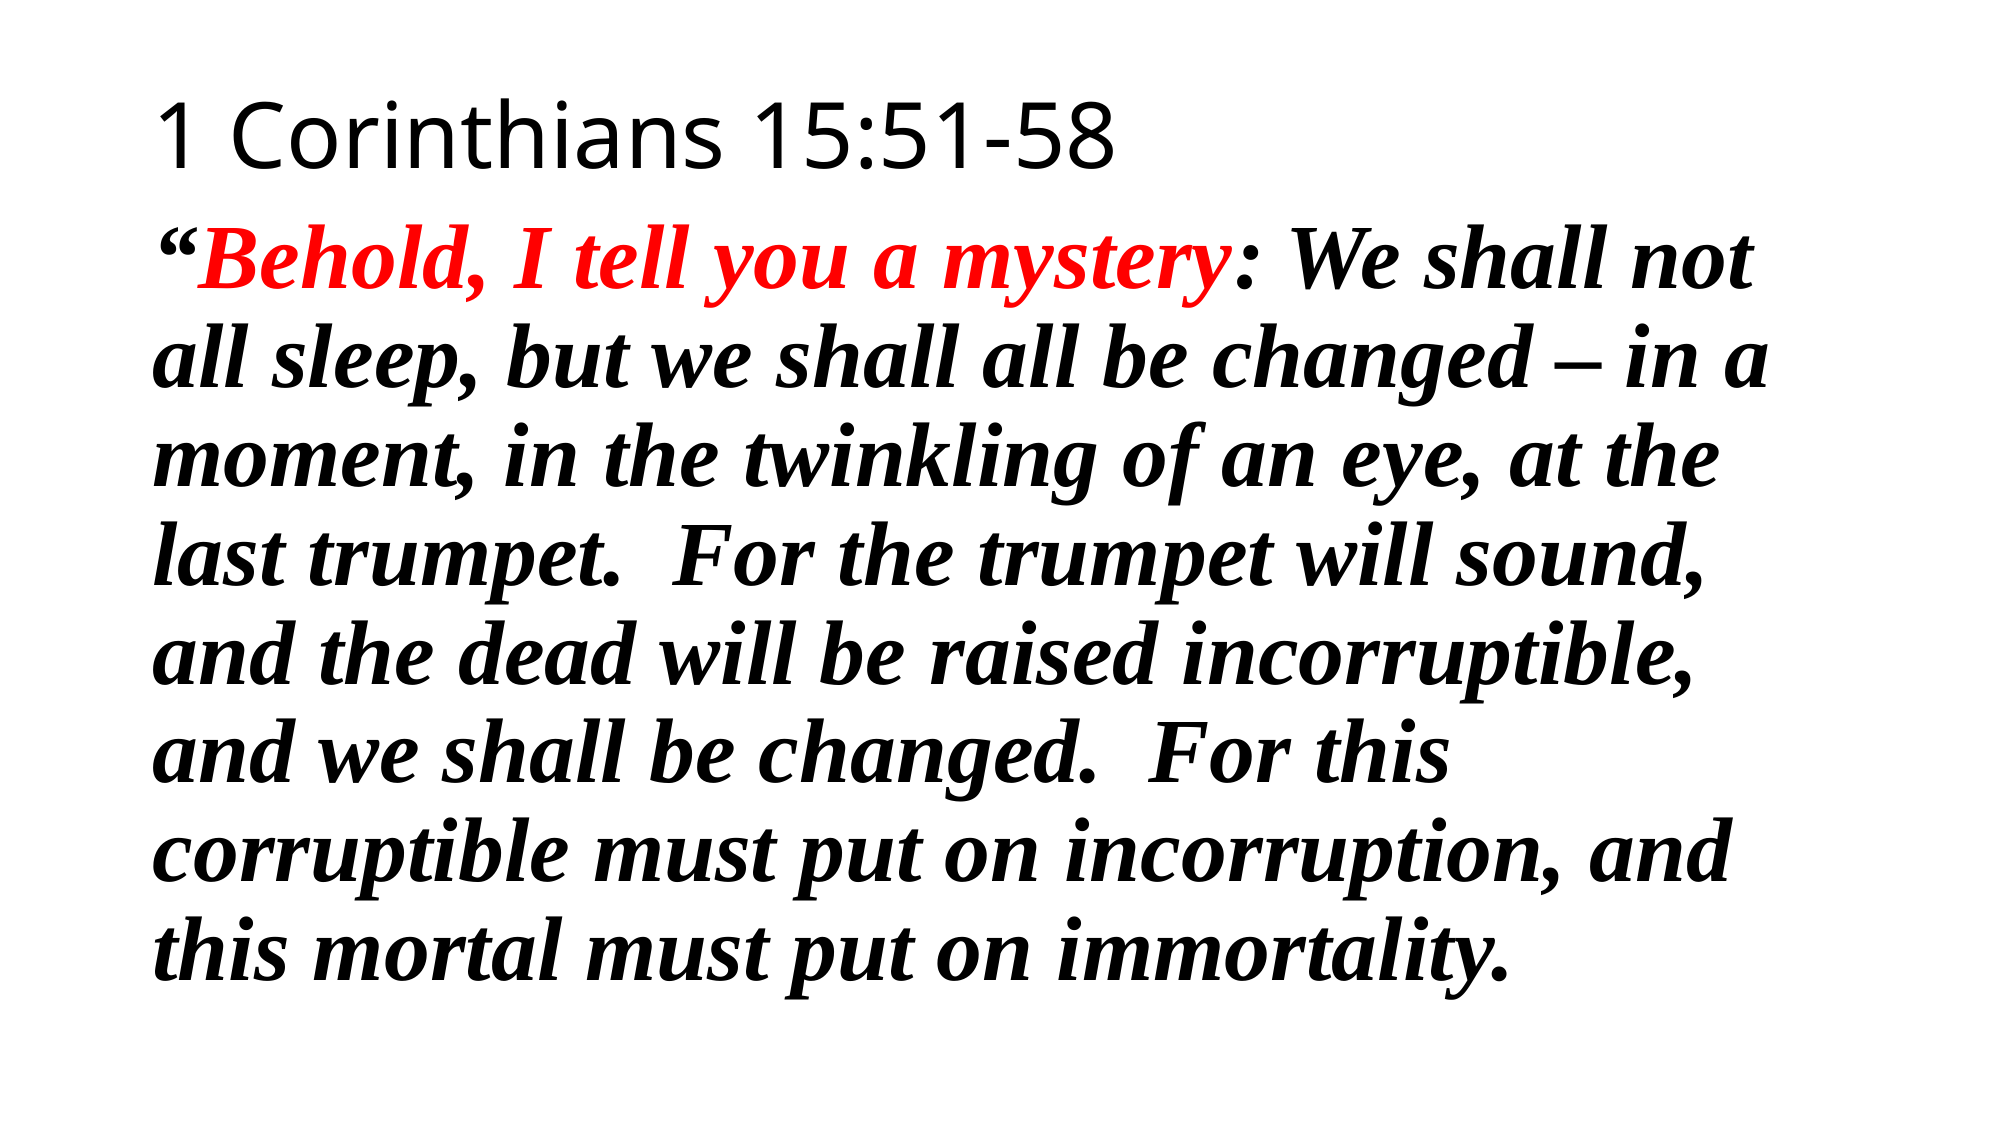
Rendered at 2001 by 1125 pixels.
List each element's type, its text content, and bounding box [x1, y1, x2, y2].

list 1 Corinthians 15:51-58 “Behold, I tell you a mystery: We shall not all sleep, but we shall all be changed – in a moment, in the twinkling of an eye, at the last trumpet. For the trumpet will sound, and the dead will be raised incorruptible, and we shall be changed. For this corruptible must put on incorruption, and this mortal must put on immortality. [137, 82, 1863, 1014]
